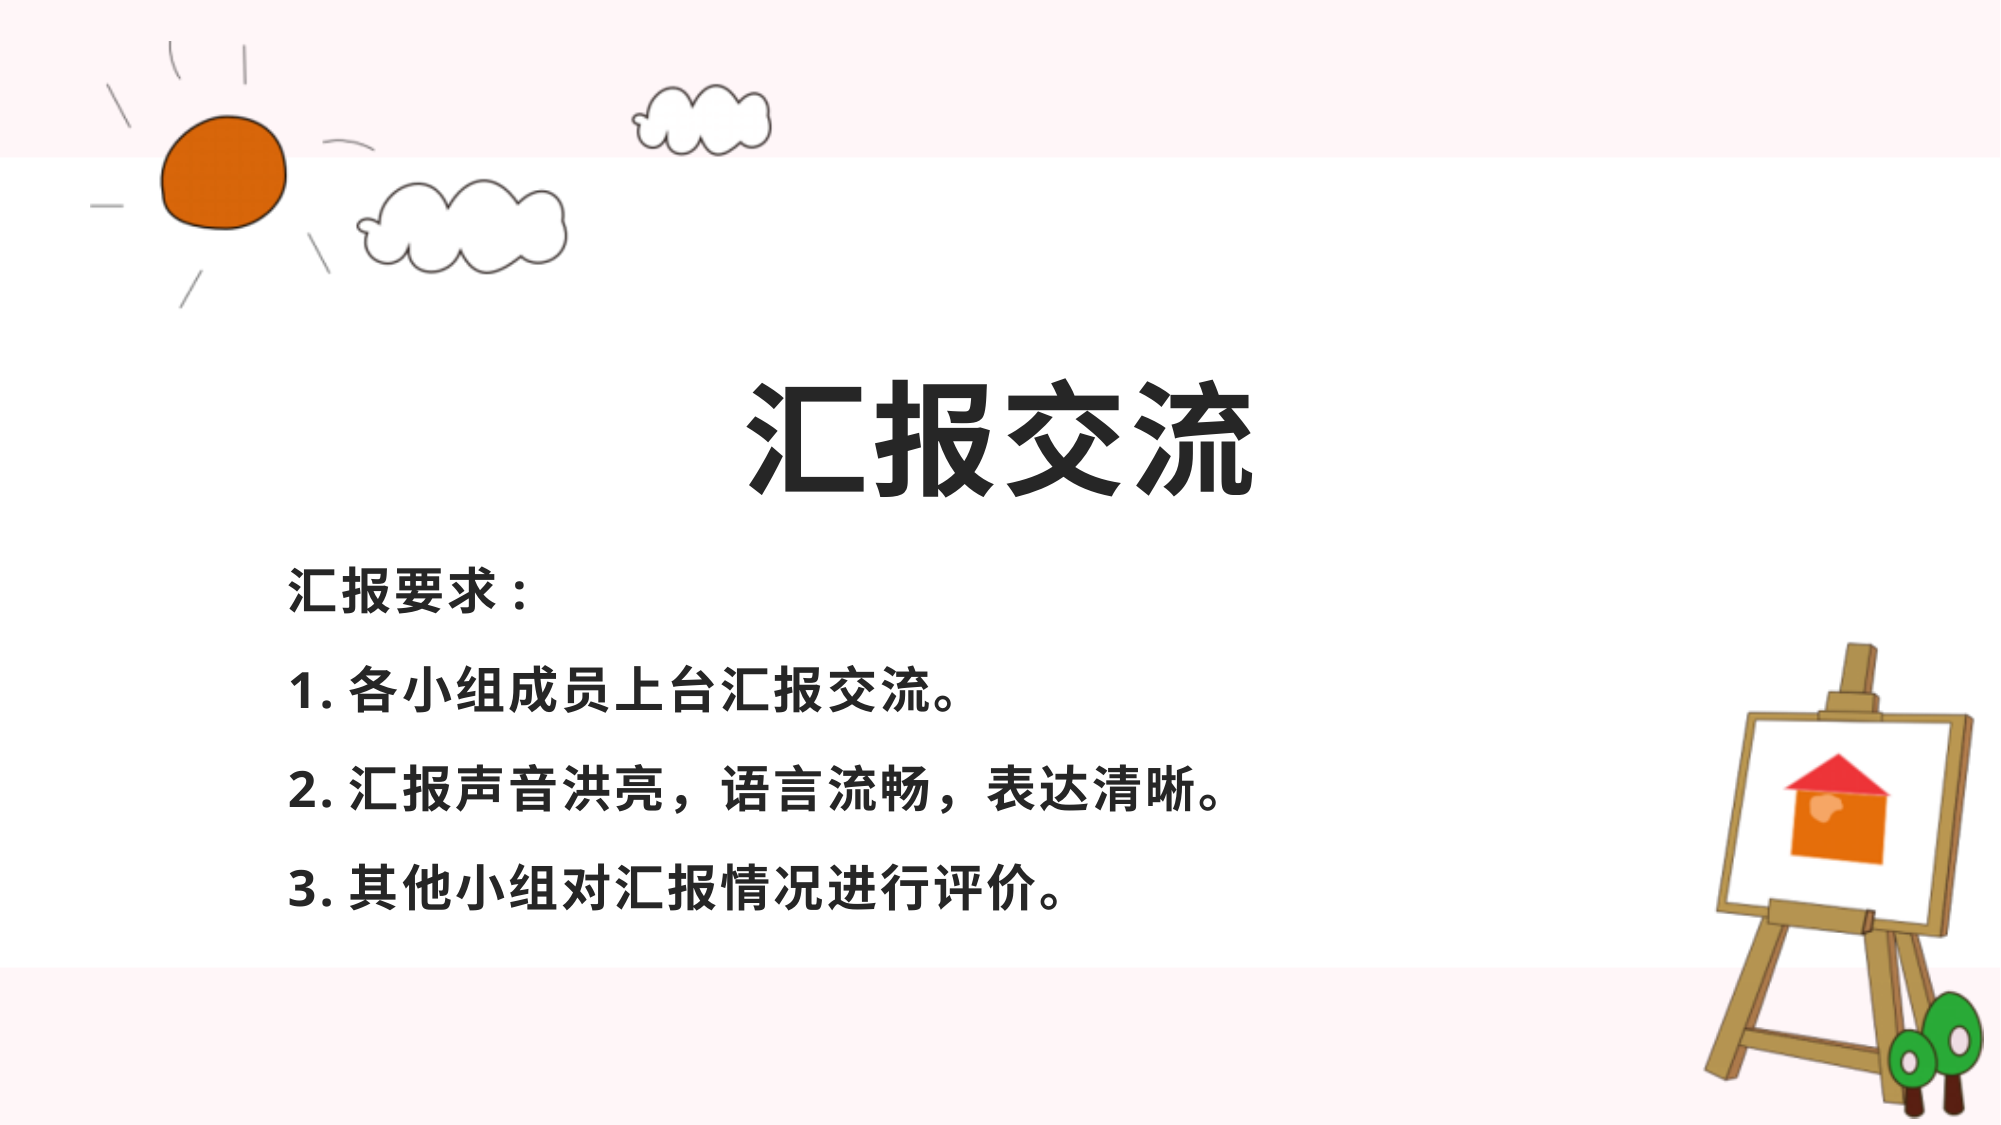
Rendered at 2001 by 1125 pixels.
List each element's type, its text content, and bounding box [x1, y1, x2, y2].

list 汇报要求: 1.各小组成员上台汇报交流。 2.汇报声音洪亮，语言流畅，表达清晰。 3.其他小组对汇报情况进行评价。 [272, 534, 1773, 807]
picture [90, 41, 1984, 1119]
title 汇报交流 [249, 127, 1750, 519]
